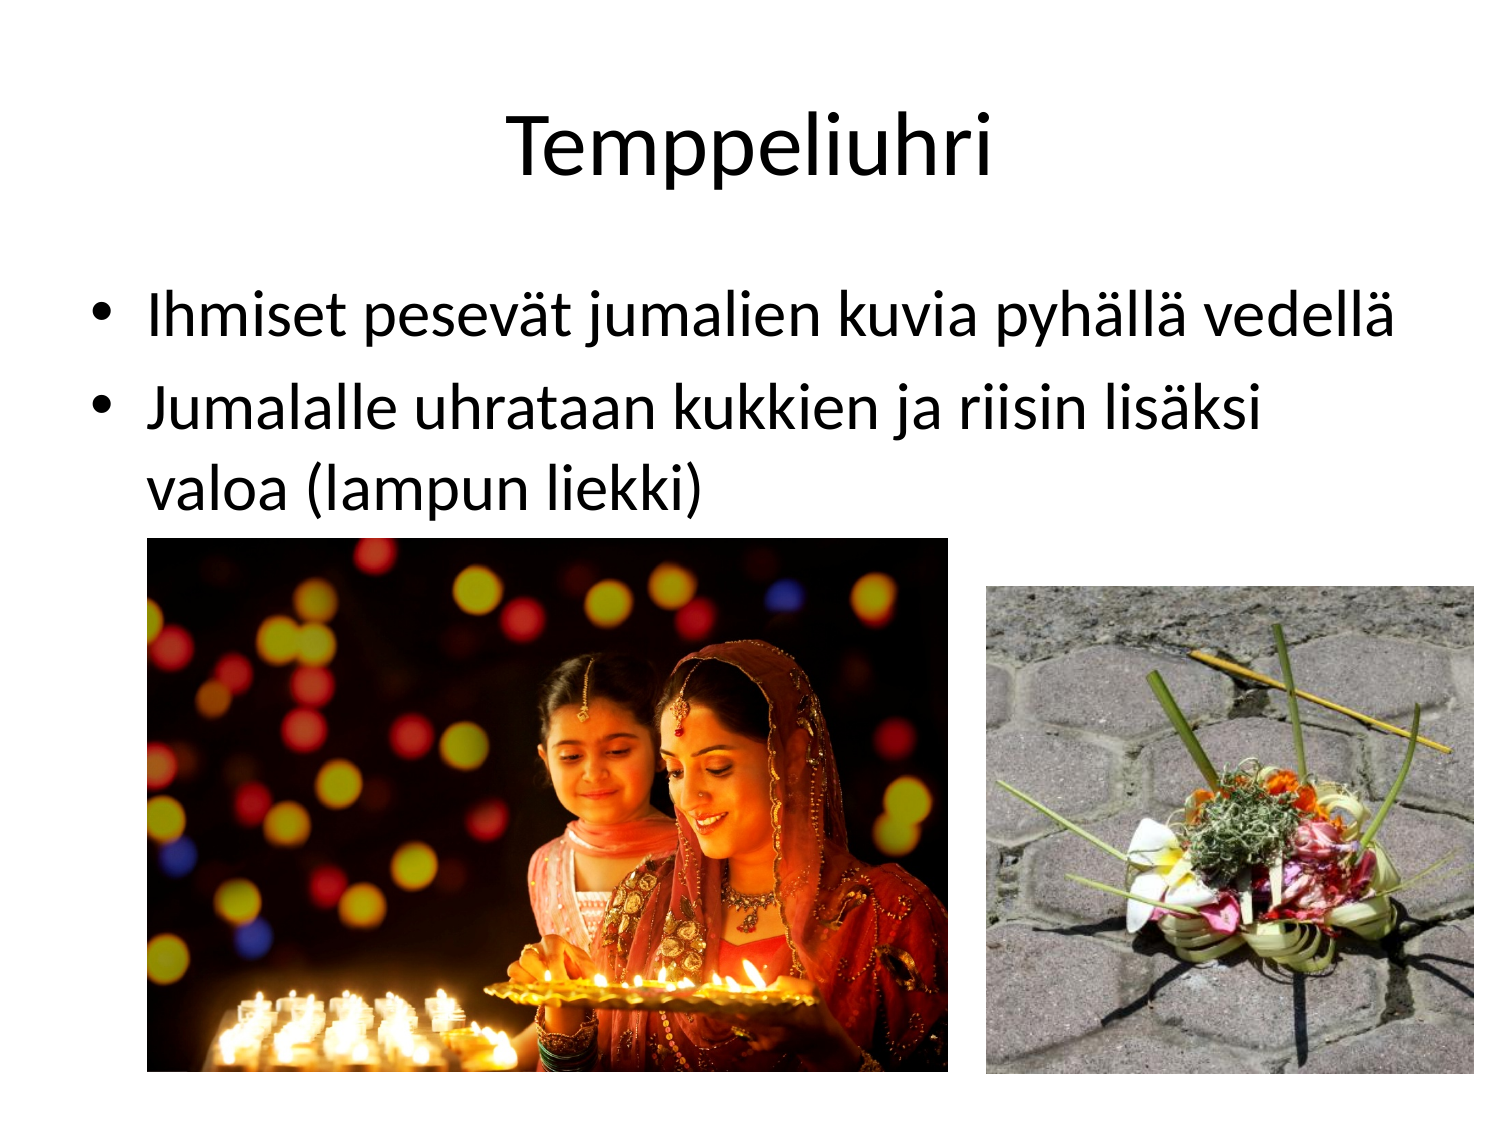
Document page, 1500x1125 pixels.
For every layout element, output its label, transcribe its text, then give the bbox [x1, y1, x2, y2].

title Temppeliuhri [75, 45, 1425, 233]
list Ihmiset pesevät jumalien kuvia pyhällä vedellä Jumalalle uhrataan kukkien ja riisin lisäksi valoa (lampun liekki) [75, 262, 1425, 1005]
picture [147, 538, 948, 1073]
picture [985, 585, 1474, 1074]
